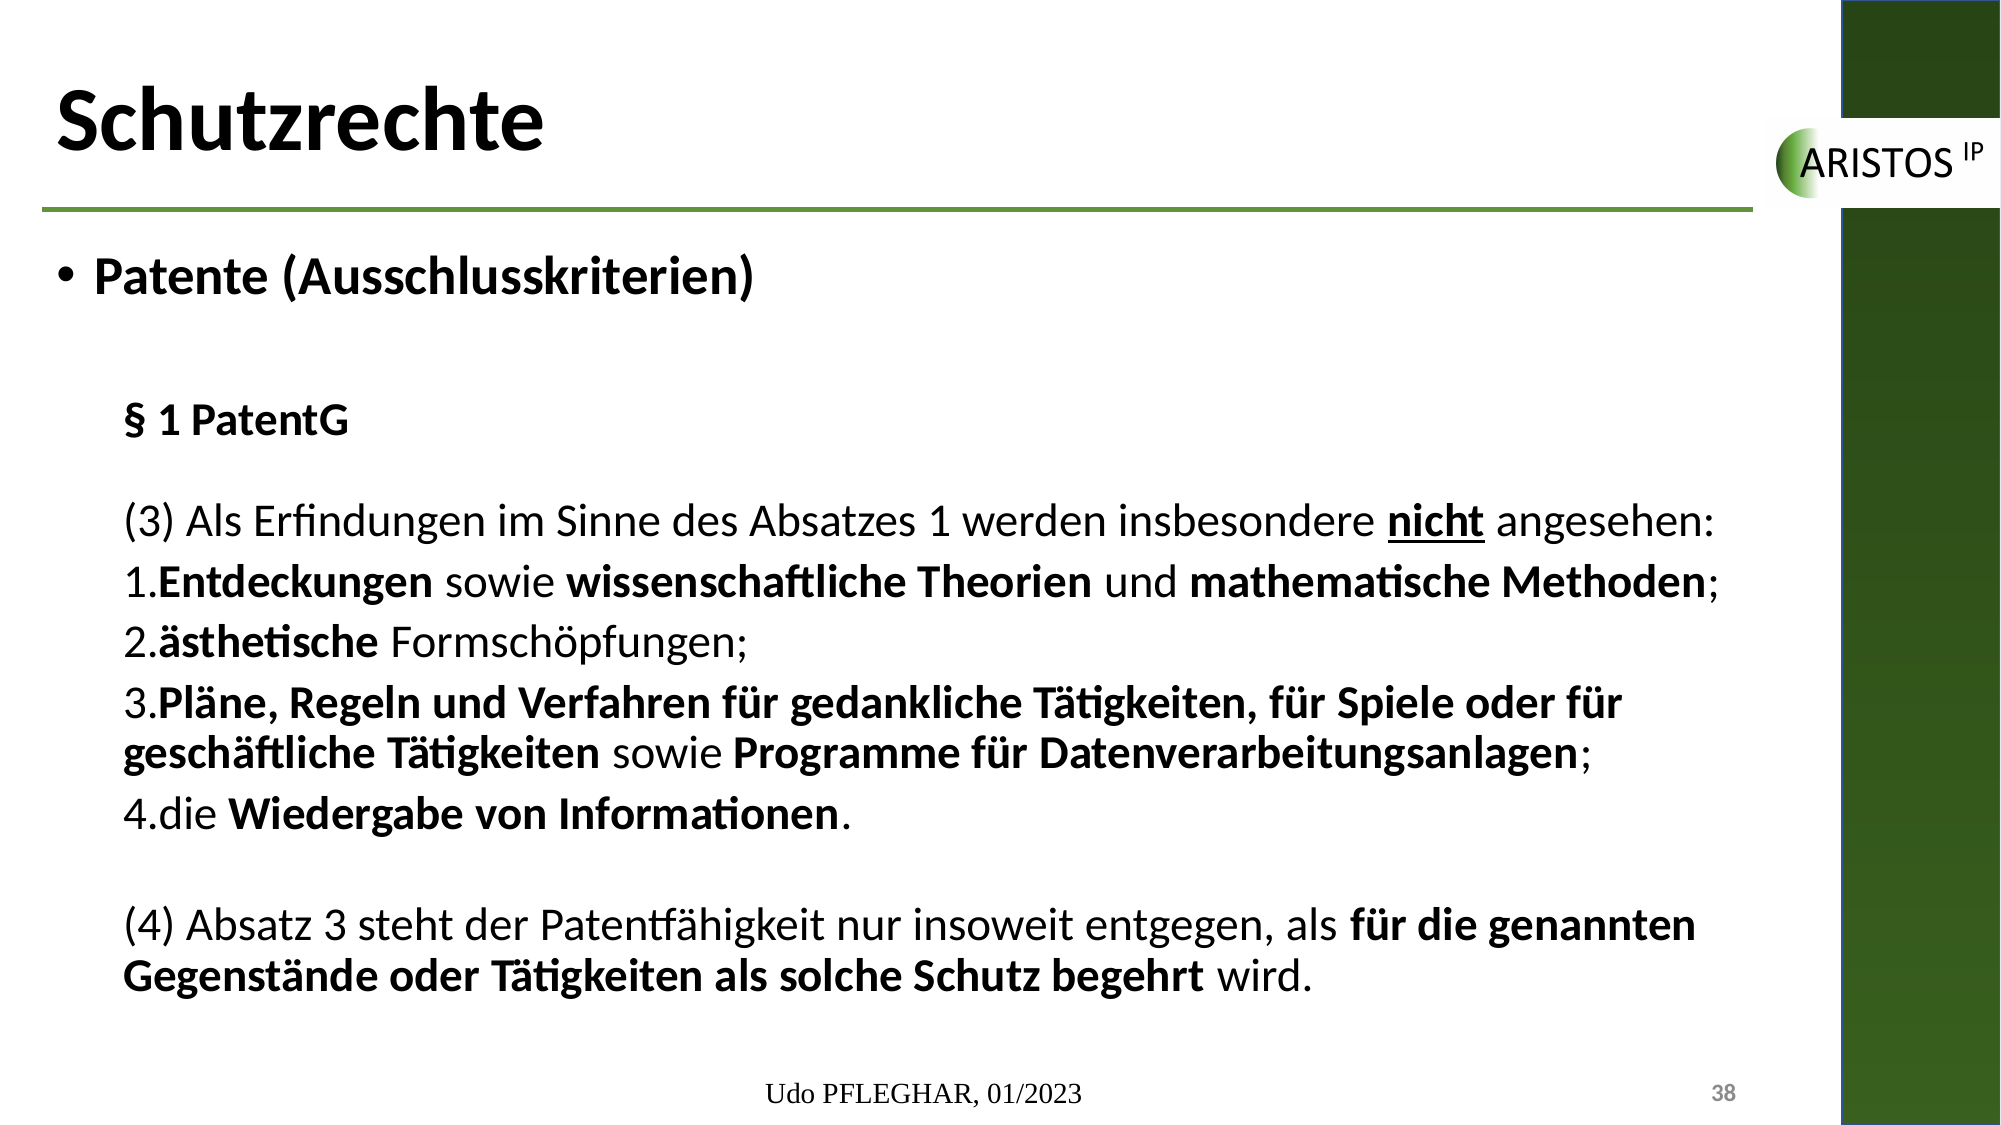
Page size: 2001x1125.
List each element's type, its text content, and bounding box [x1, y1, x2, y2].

list Patente (Ausschlusskriterien) § 1 PatentG (3) Als Erfindungen im Sinne des Absatzes 1 werden insbesondere nicht angesehen: 1.Entdeckungen sowie wissenschaftliche Theorien und mathematische Methoden; 2.ästhetische Formschöpfungen; 3.Pläne, Regeln und Verfahren für gedankliche Tätigkeiten, für Spiele oder für geschäftliche Tätigkeiten sowie Programme für Datenverarbeitungsanlagen; 4.die Wiedergabe von Informationen. (4) Absatz 3 steht der Patentfähigkeit nur insoweit entgegen, als für die genannten Gegenstände oder Tätigkeiten als solche Schutz begehrt wird. [41, 239, 1752, 1038]
slide_number 38 [1352, 1068, 1752, 1115]
picture [1764, 118, 2001, 208]
title Schutzrechte [41, 59, 1753, 183]
footer Udo PFLEGHAR, 01/2023 [515, 1068, 1332, 1115]
